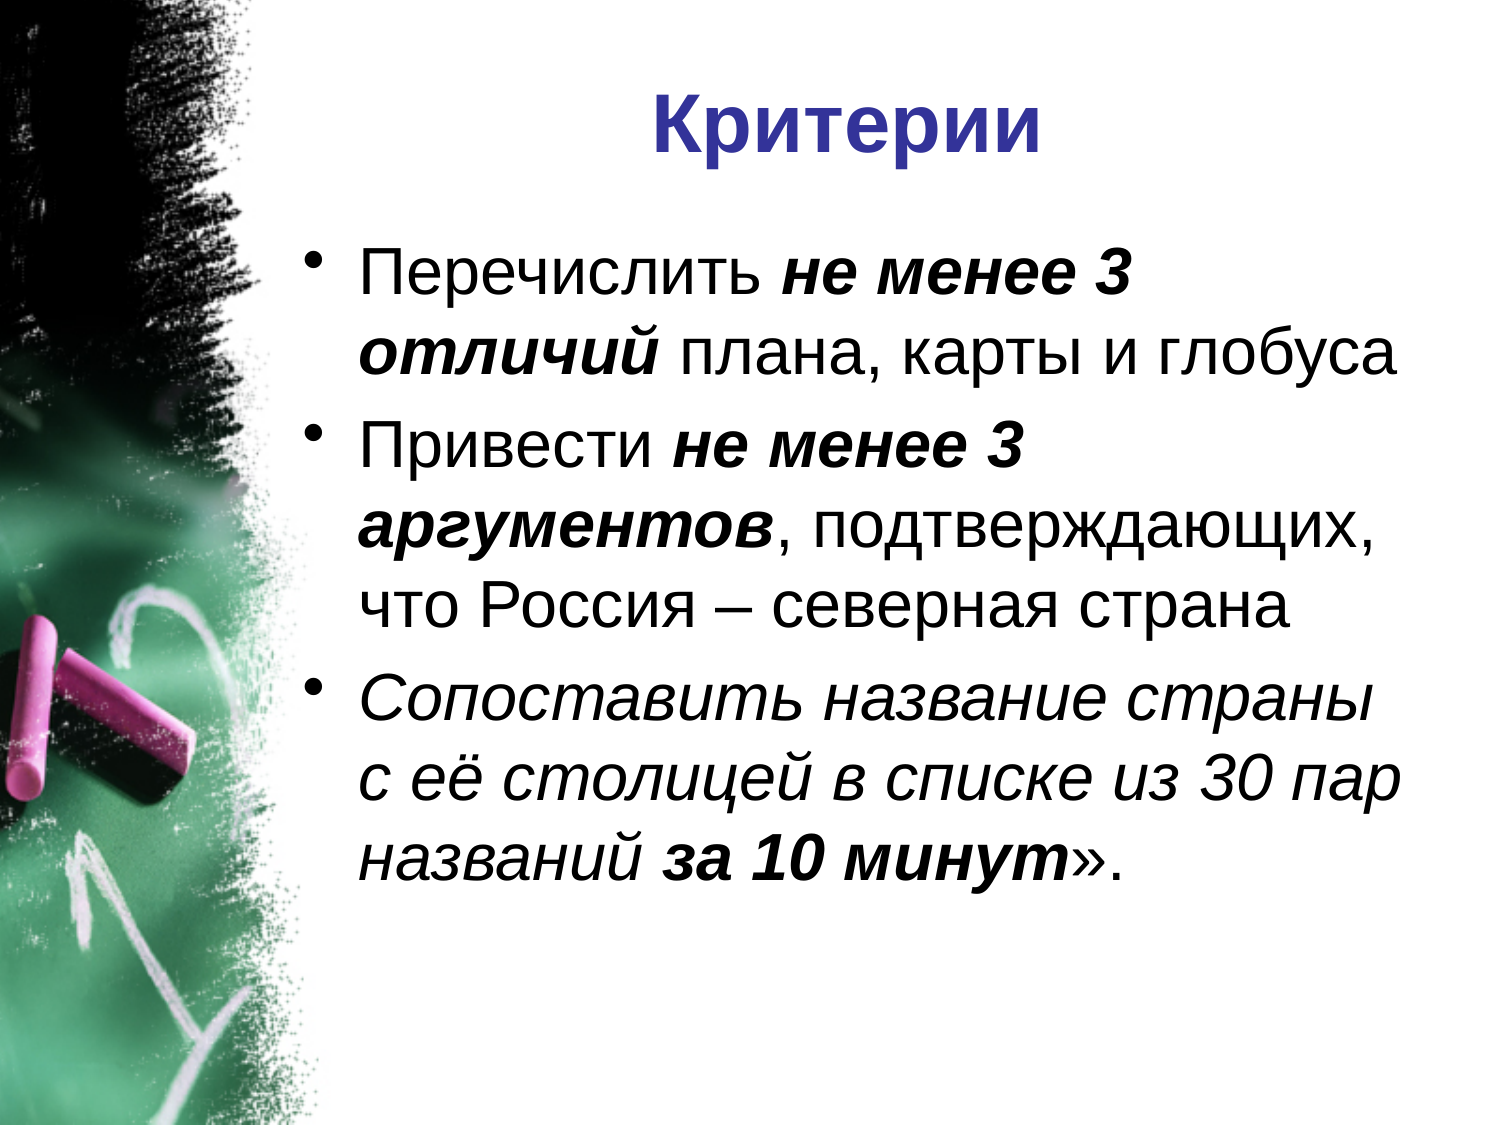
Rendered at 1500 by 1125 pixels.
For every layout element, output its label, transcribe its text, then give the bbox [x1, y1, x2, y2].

picture [0, 0, 1500, 1125]
list Перечислить не менее 3 отличий плана, карты и глобуса Привести не менее 3 аргументов, подтверждающих, что Россия – северная страна Сопоставить название страны с её столицей в списке из 30 пар названий за 10 минут». [287, 219, 1438, 953]
title Критерии [287, 49, 1438, 188]
